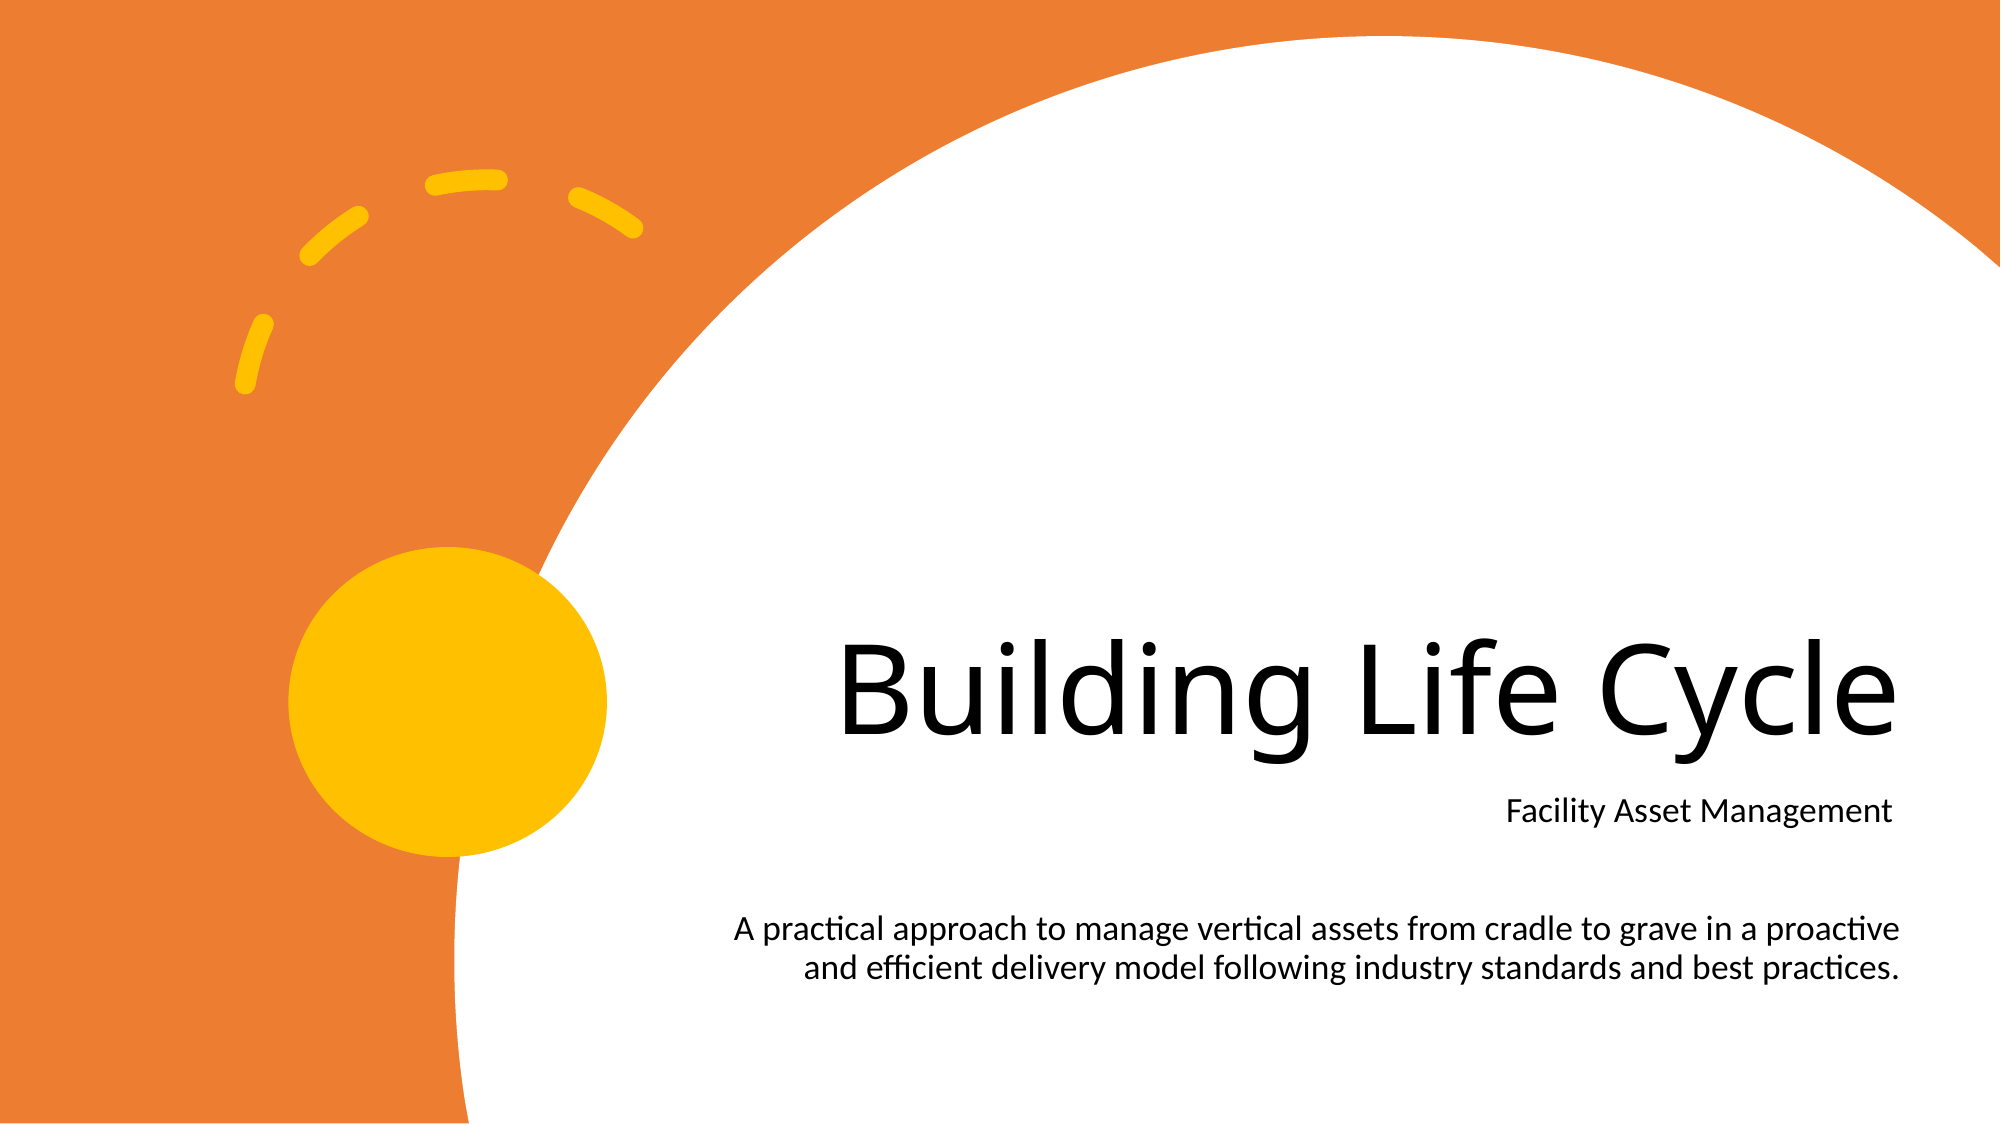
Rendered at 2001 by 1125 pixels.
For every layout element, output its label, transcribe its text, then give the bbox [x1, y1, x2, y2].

text_box [244, 179, 653, 425]
text_box [0, 0, 2000, 1124]
subtitle Facility Asset Management A practical approach to manage vertical assets from cradle to grave in a proactive and efficient delivery model following industry standards and best practices. [662, 784, 1917, 1003]
title Building Life Cycle [662, 318, 1917, 770]
text_box [453, 35, 2000, 1125]
text_box [287, 545, 609, 859]
